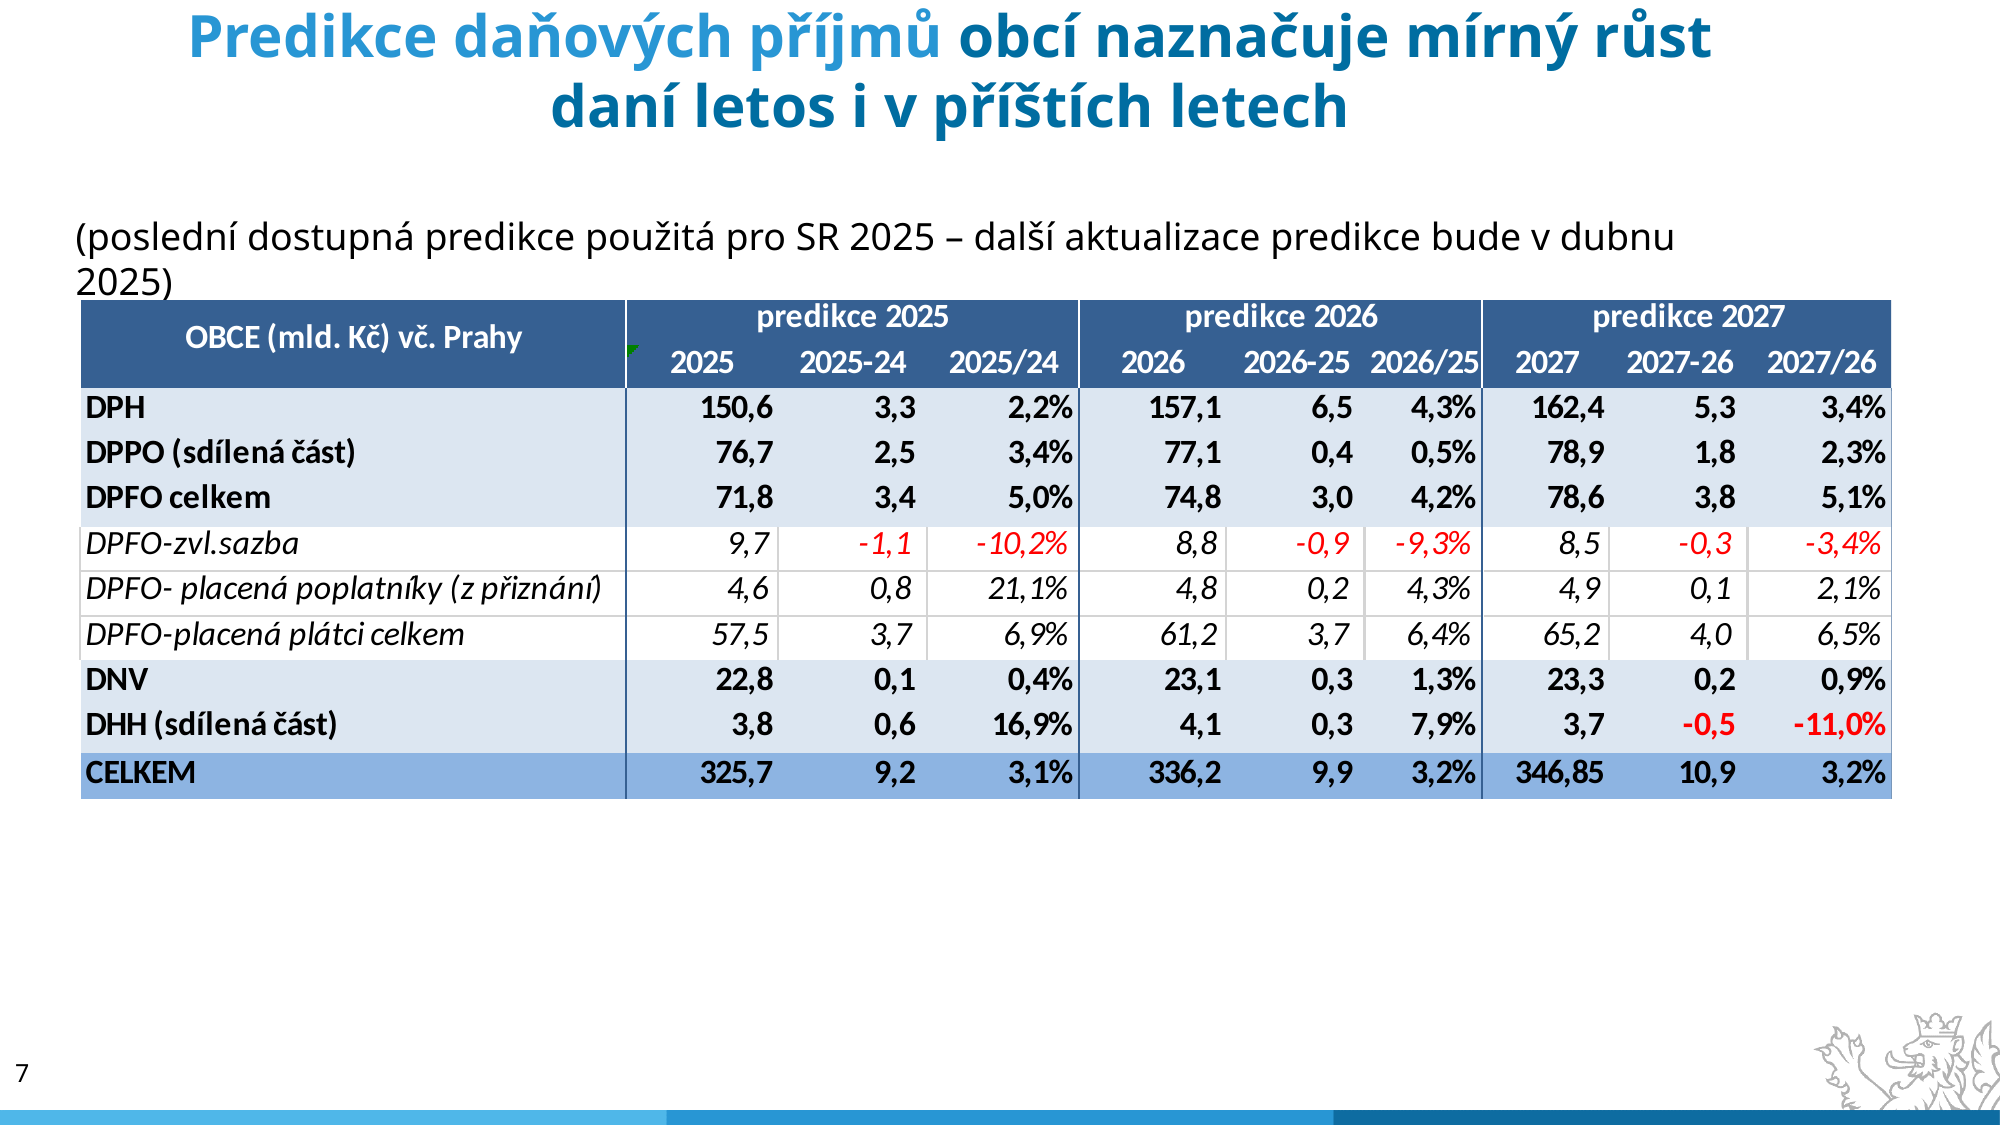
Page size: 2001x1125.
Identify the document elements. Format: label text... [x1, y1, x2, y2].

slide_number 7 [0, 1042, 73, 1108]
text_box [78, 297, 1894, 801]
text_box (poslední dostupná predikce použitá pro SR 2025 – další aktualizace predikce bude v dubnu 2025) [60, 205, 1747, 311]
title Predikce daňových příjmů obcí naznačuje mírný růst daní letos i v příštích letech [137, 0, 1763, 139]
picture [0, 1012, 2000, 1125]
